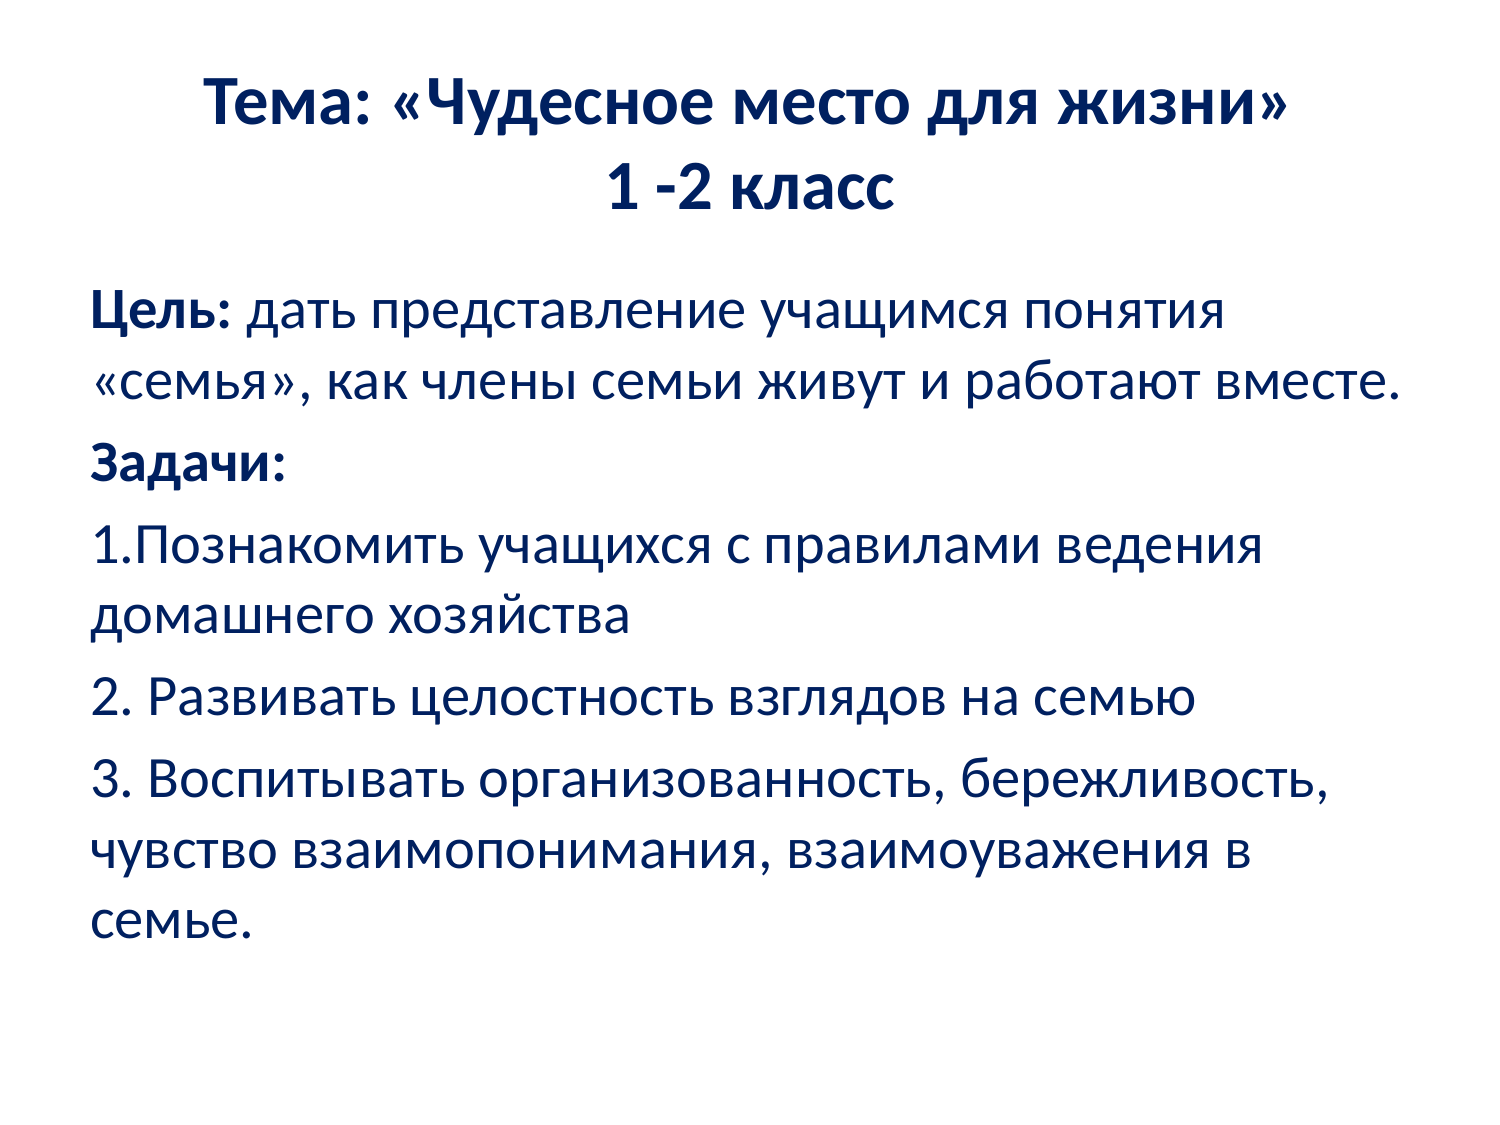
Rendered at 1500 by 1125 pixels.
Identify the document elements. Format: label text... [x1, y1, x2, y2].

title Тема: «Чудесное место для жизни» 1 -2 класс [75, 45, 1425, 233]
list Цель: дать представление учащимся понятия «семья», как члены семьи живут и работают вместе. Задачи: 1.Познакомить учащихся с правилами ведения домашнего хозяйства 2. Развивать целостность взглядов на семью 3. Воспитывать организованность, бережливость, чувство взаимопонимания, взаимоуважения в семье. [75, 262, 1425, 1005]
